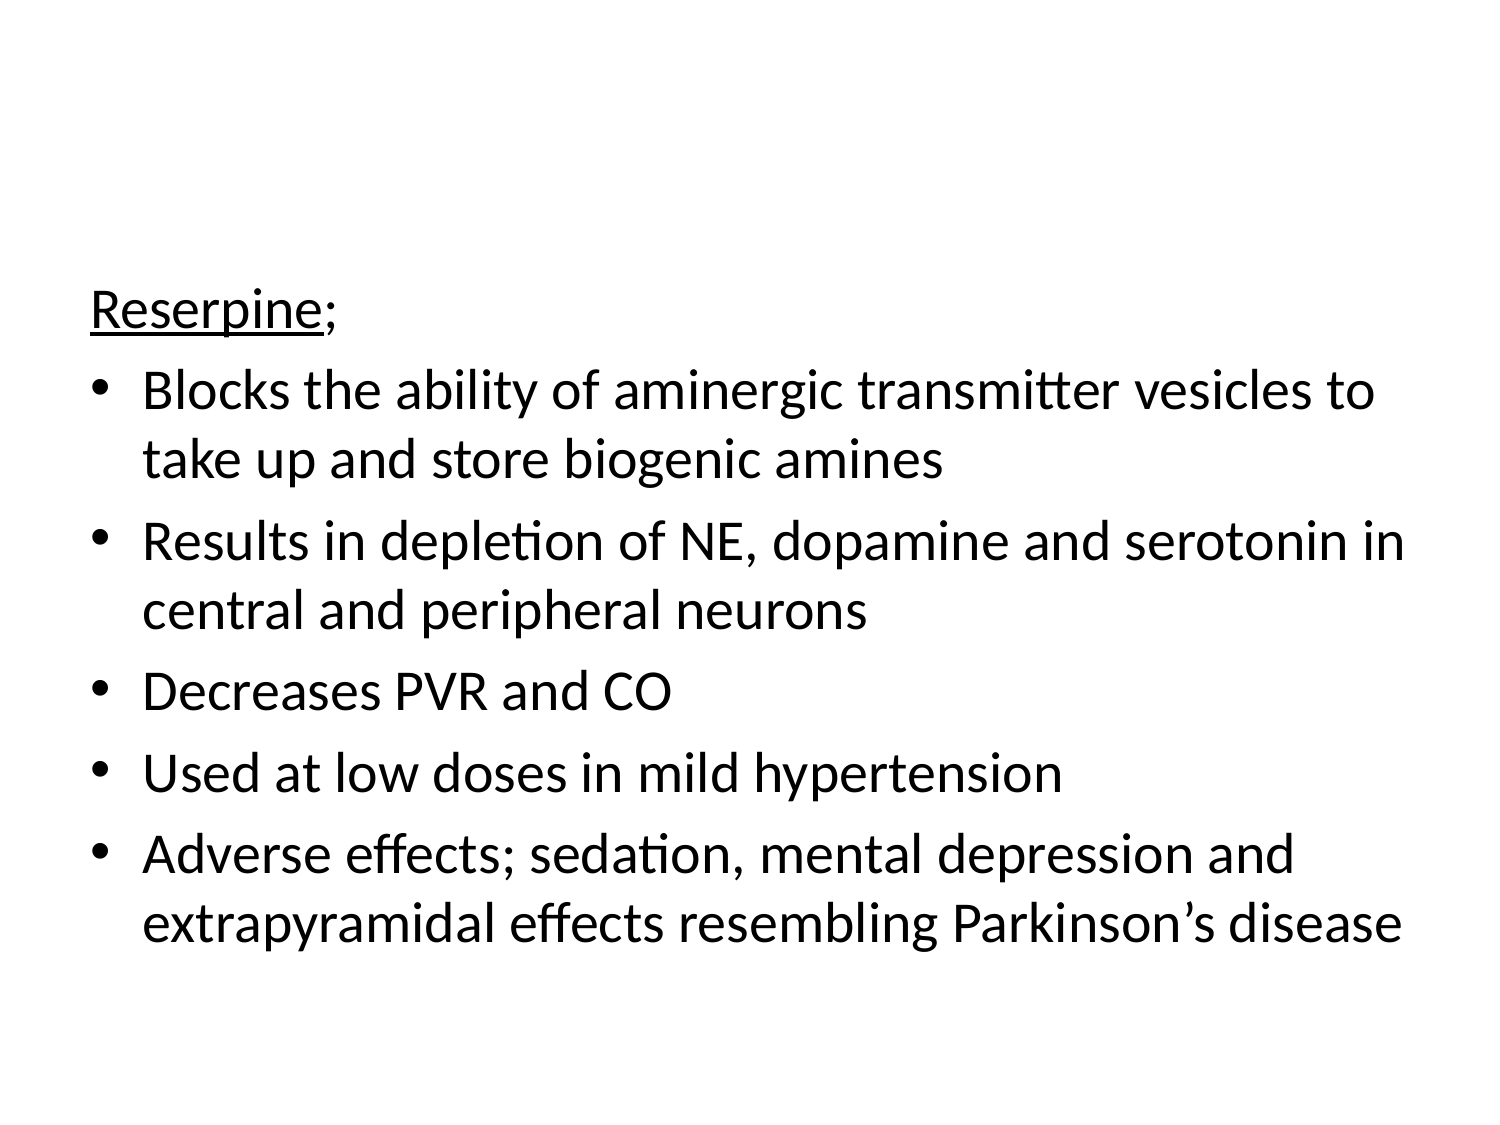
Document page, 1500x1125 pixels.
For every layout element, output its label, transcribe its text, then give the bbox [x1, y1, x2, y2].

list Reserpine; Blocks the ability of aminergic transmitter vesicles to take up and store biogenic amines Results in depletion of NE, dopamine and serotonin in central and peripheral neurons Decreases PVR and CO Used at low doses in mild hypertension Adverse effects; sedation, mental depression and extrapyramidal effects resembling Parkinson’s disease [75, 262, 1425, 1005]
